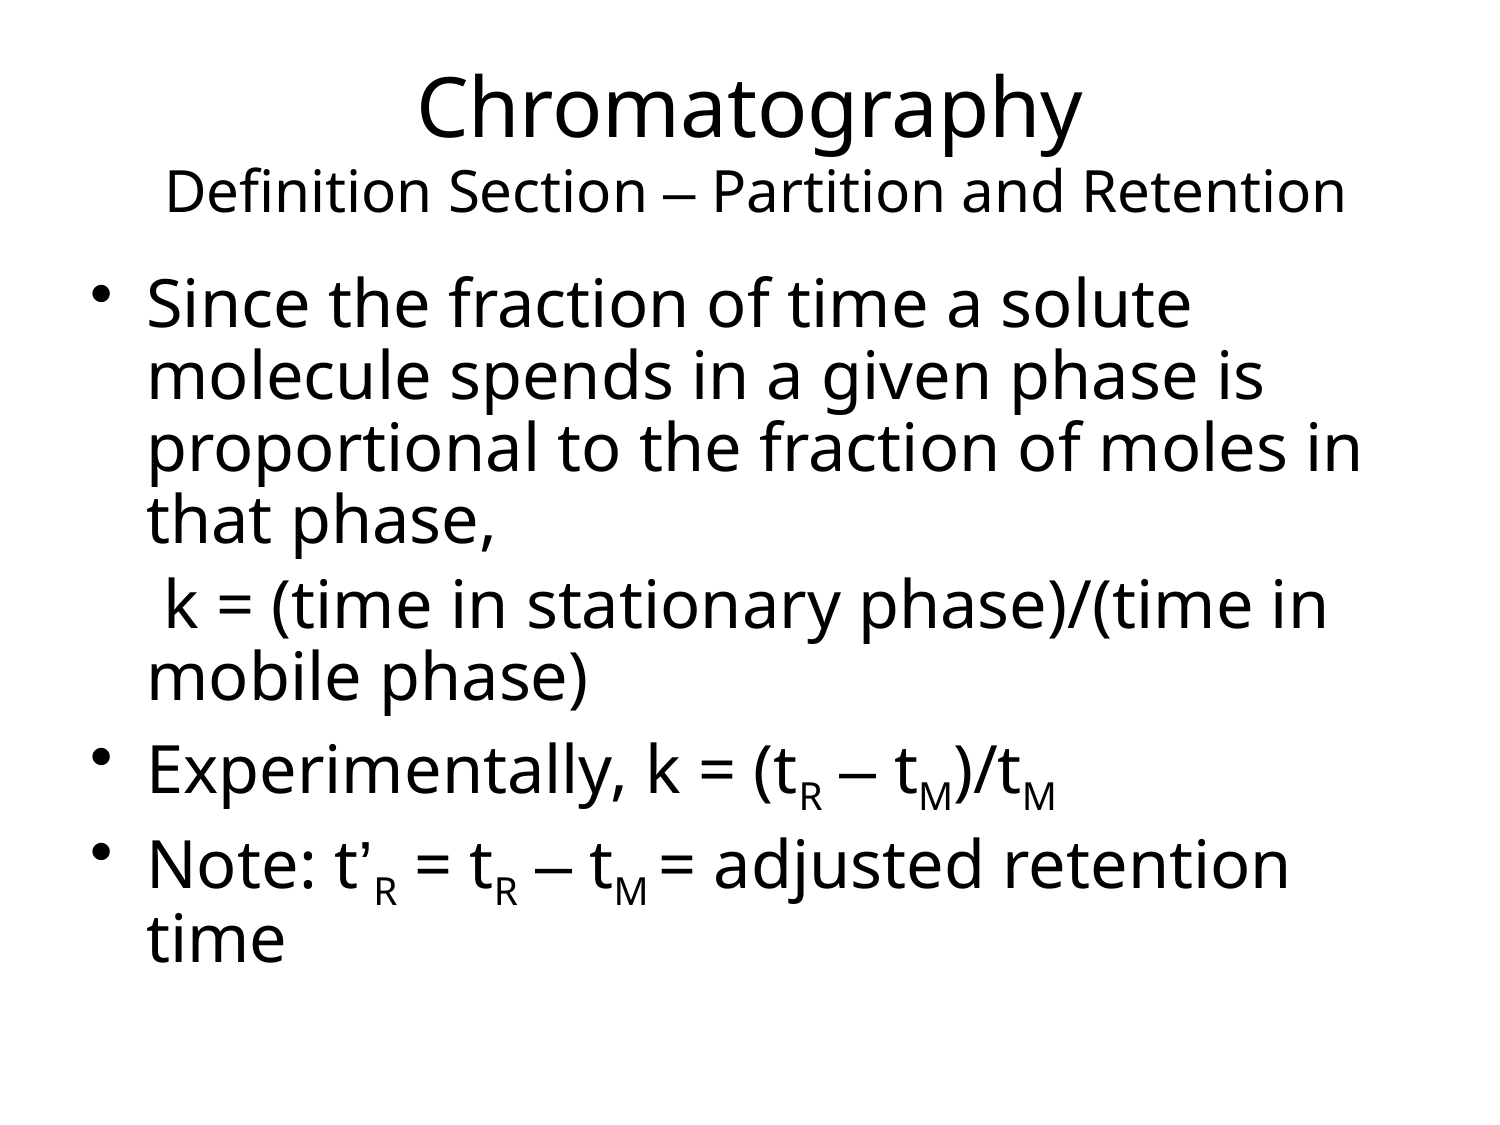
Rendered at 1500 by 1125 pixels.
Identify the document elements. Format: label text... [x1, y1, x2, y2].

title Chromatography Definition Section – Partition and Retention [74, 44, 1426, 233]
list Since the fraction of time a solute molecule spends in a given phase is proportional to the fraction of moles in that phase, k = (time in stationary phase)/(time in mobile phase) Experimentally, k = (tR – tM)/tM Note: t’R = tR – tM = adjusted retention time [74, 262, 1426, 1006]
